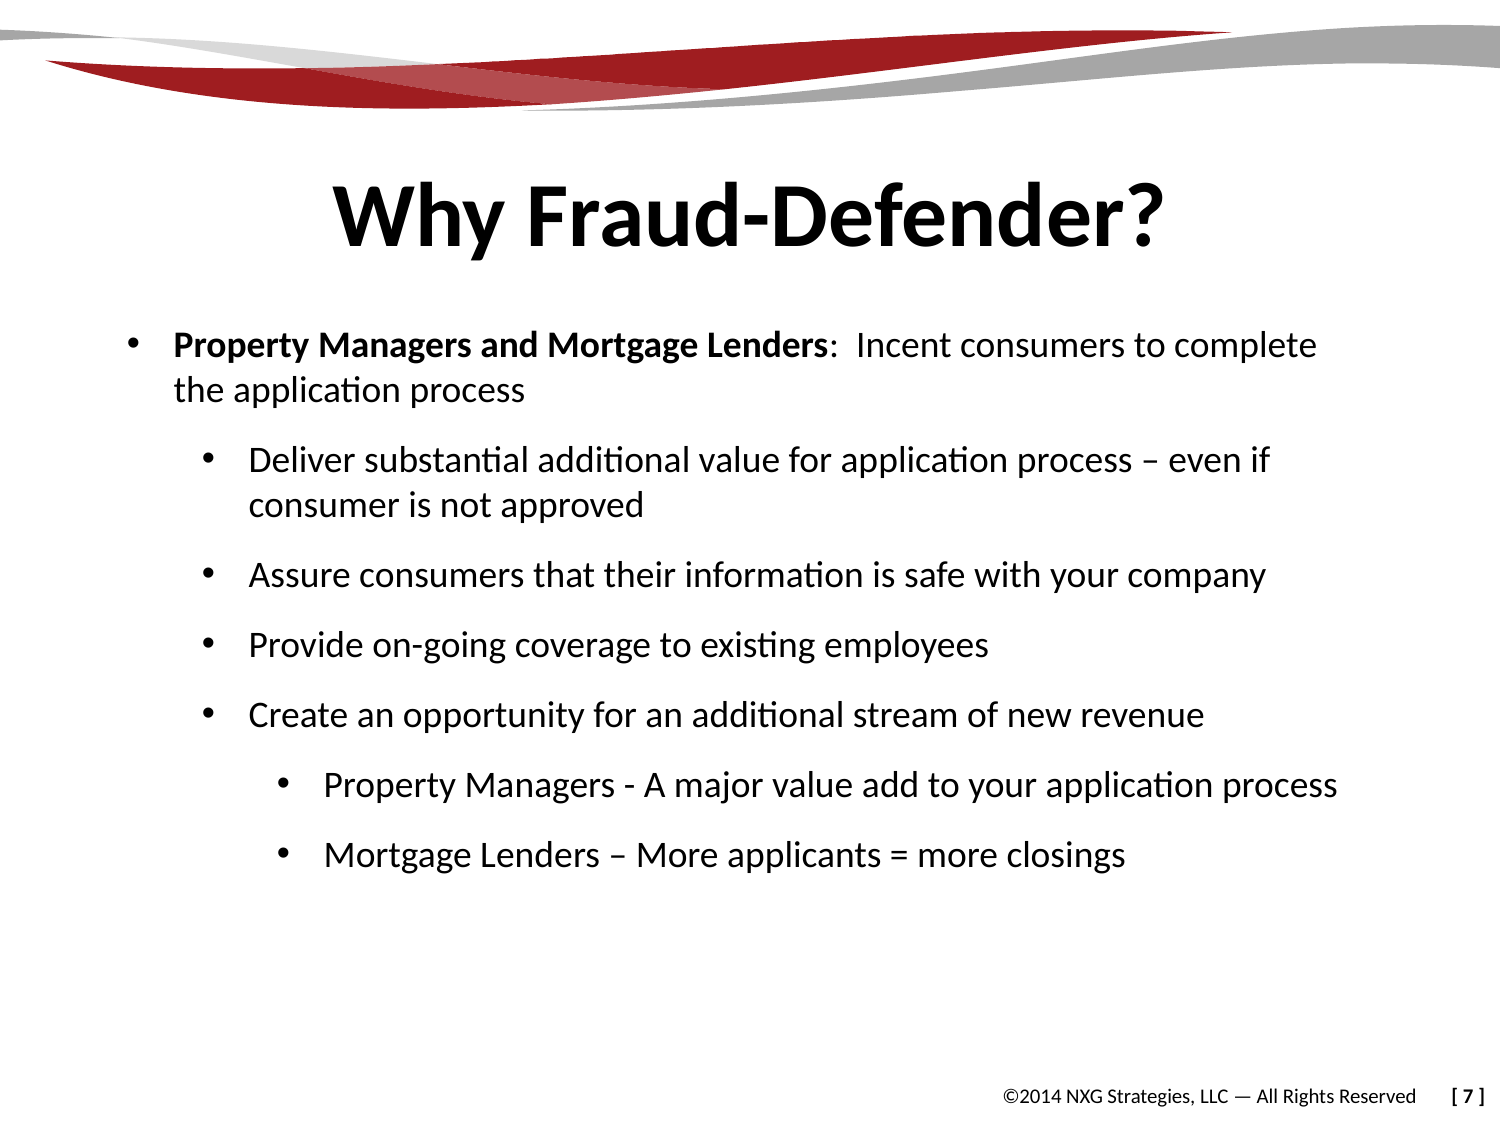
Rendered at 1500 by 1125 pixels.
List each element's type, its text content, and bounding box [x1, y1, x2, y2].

slide_number [ 7 ] [1440, 1065, 1500, 1125]
title Why Fraud-Defender? [0, 132, 1500, 288]
text_box Property Managers and Mortgage Lenders: Incent consumers to complete the application process Deliver substantial additional value for application process – even if consumer is not approved Assure consumers that their information is safe with your company Provide on-going coverage to existing employees Create an opportunity for an additional stream of new revenue Property Managers - A major value add to your application process Mortgage Lenders – More applicants = more closings [112, 312, 1387, 883]
footer ©2014 NXG Strategies, LLC — All Rights Reserved [987, 1065, 1440, 1125]
